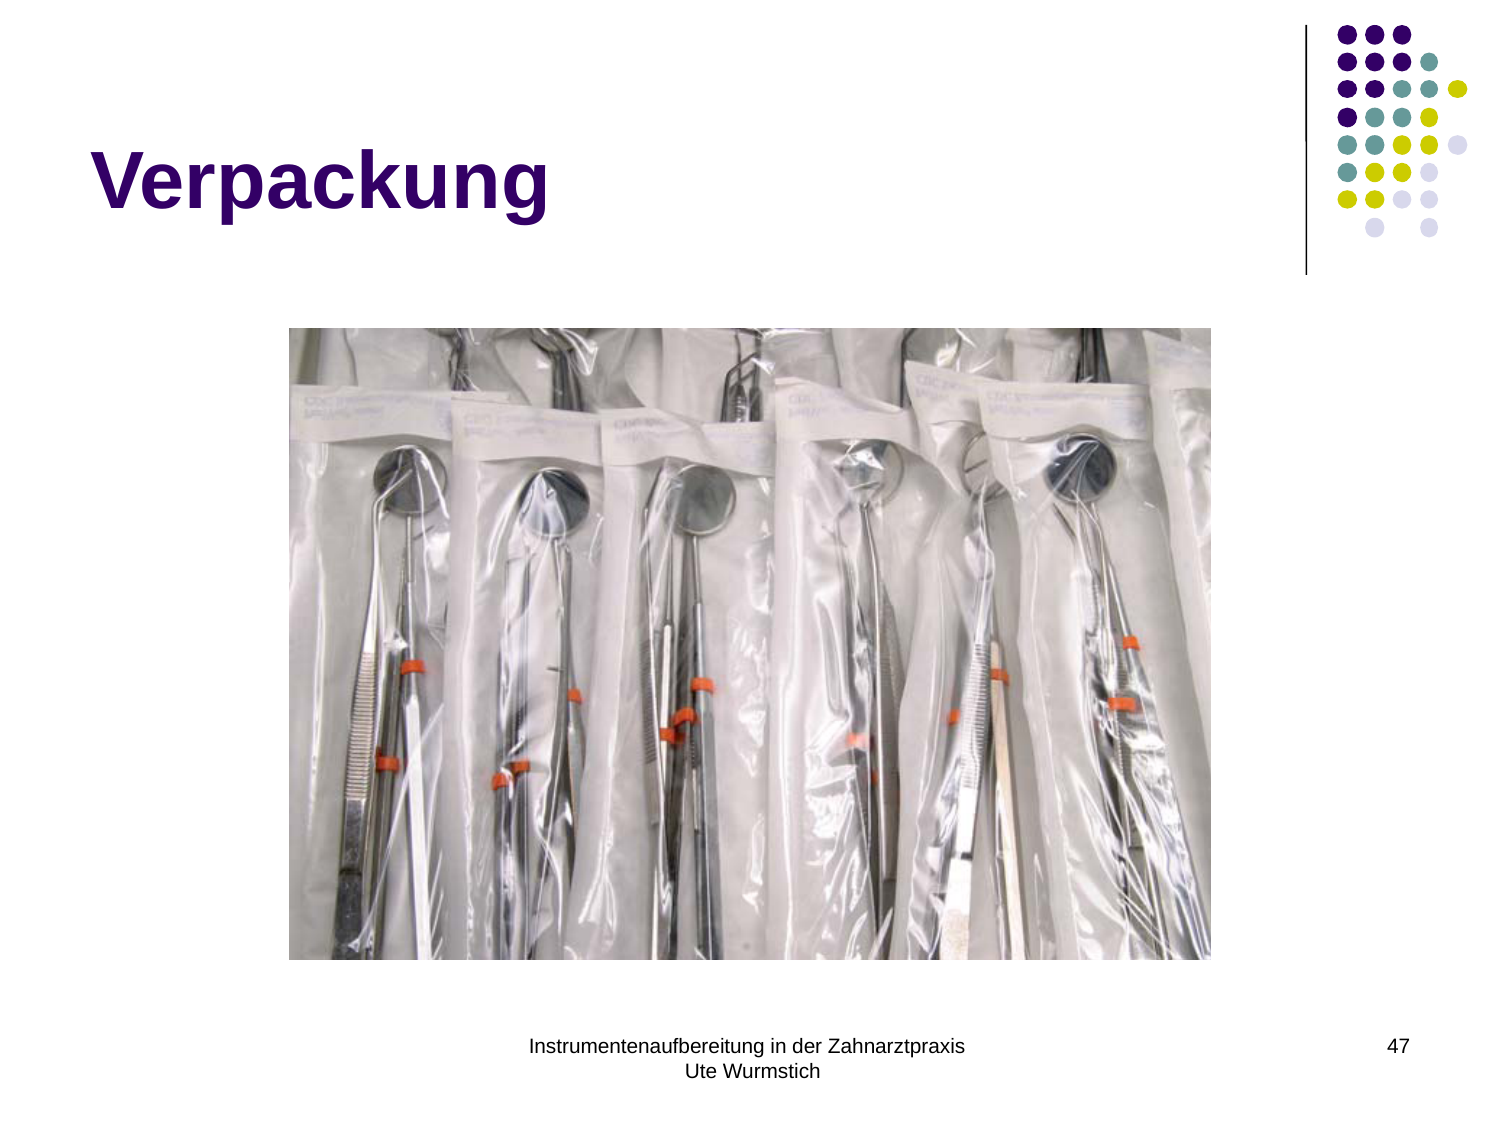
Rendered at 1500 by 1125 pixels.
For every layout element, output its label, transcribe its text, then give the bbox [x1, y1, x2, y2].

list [288, 328, 1212, 960]
slide_number 47 [1074, 1024, 1426, 1101]
footer Instrumentenaufbereitung in der Zahnarztpraxis Ute Wurmstich [512, 1024, 988, 1101]
title Verpackung [74, 19, 1313, 233]
